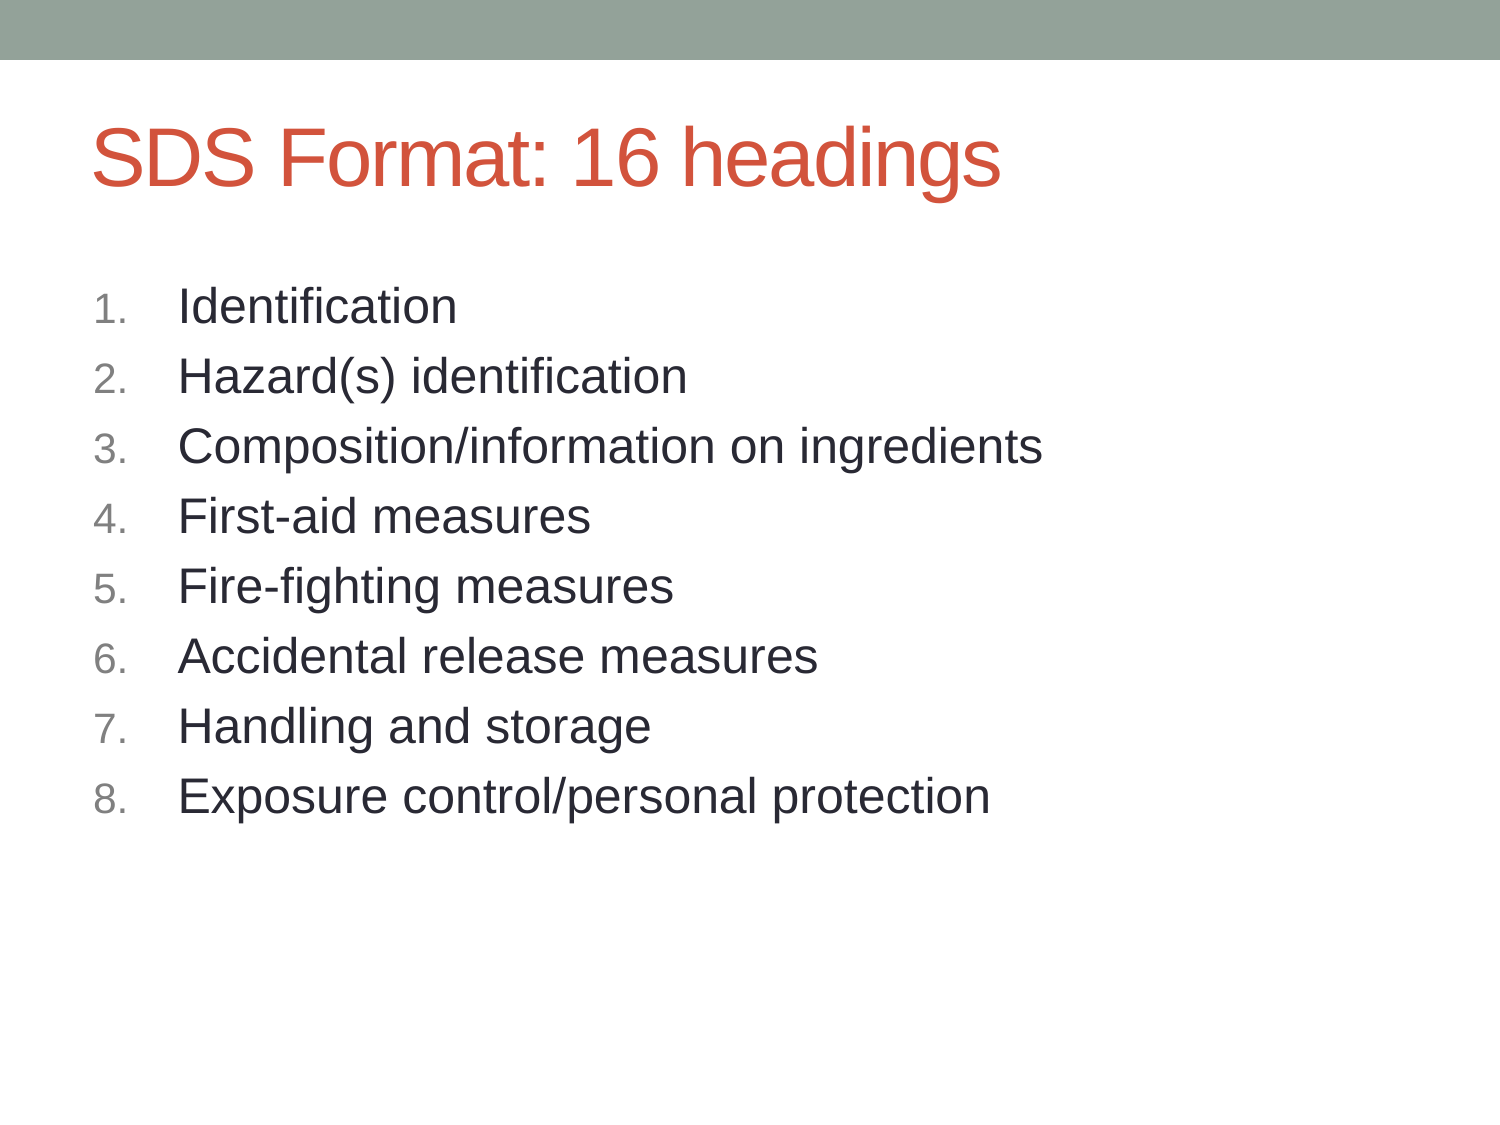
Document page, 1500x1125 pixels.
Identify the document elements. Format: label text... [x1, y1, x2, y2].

title SDS Format: 16 headings [75, 87, 1425, 220]
list Identification Hazard(s) identification Composition/information on ingredients First-aid measures Fire-fighting measures Accidental release measures Handling and storage Exposure control/personal protection [78, 266, 1433, 928]
